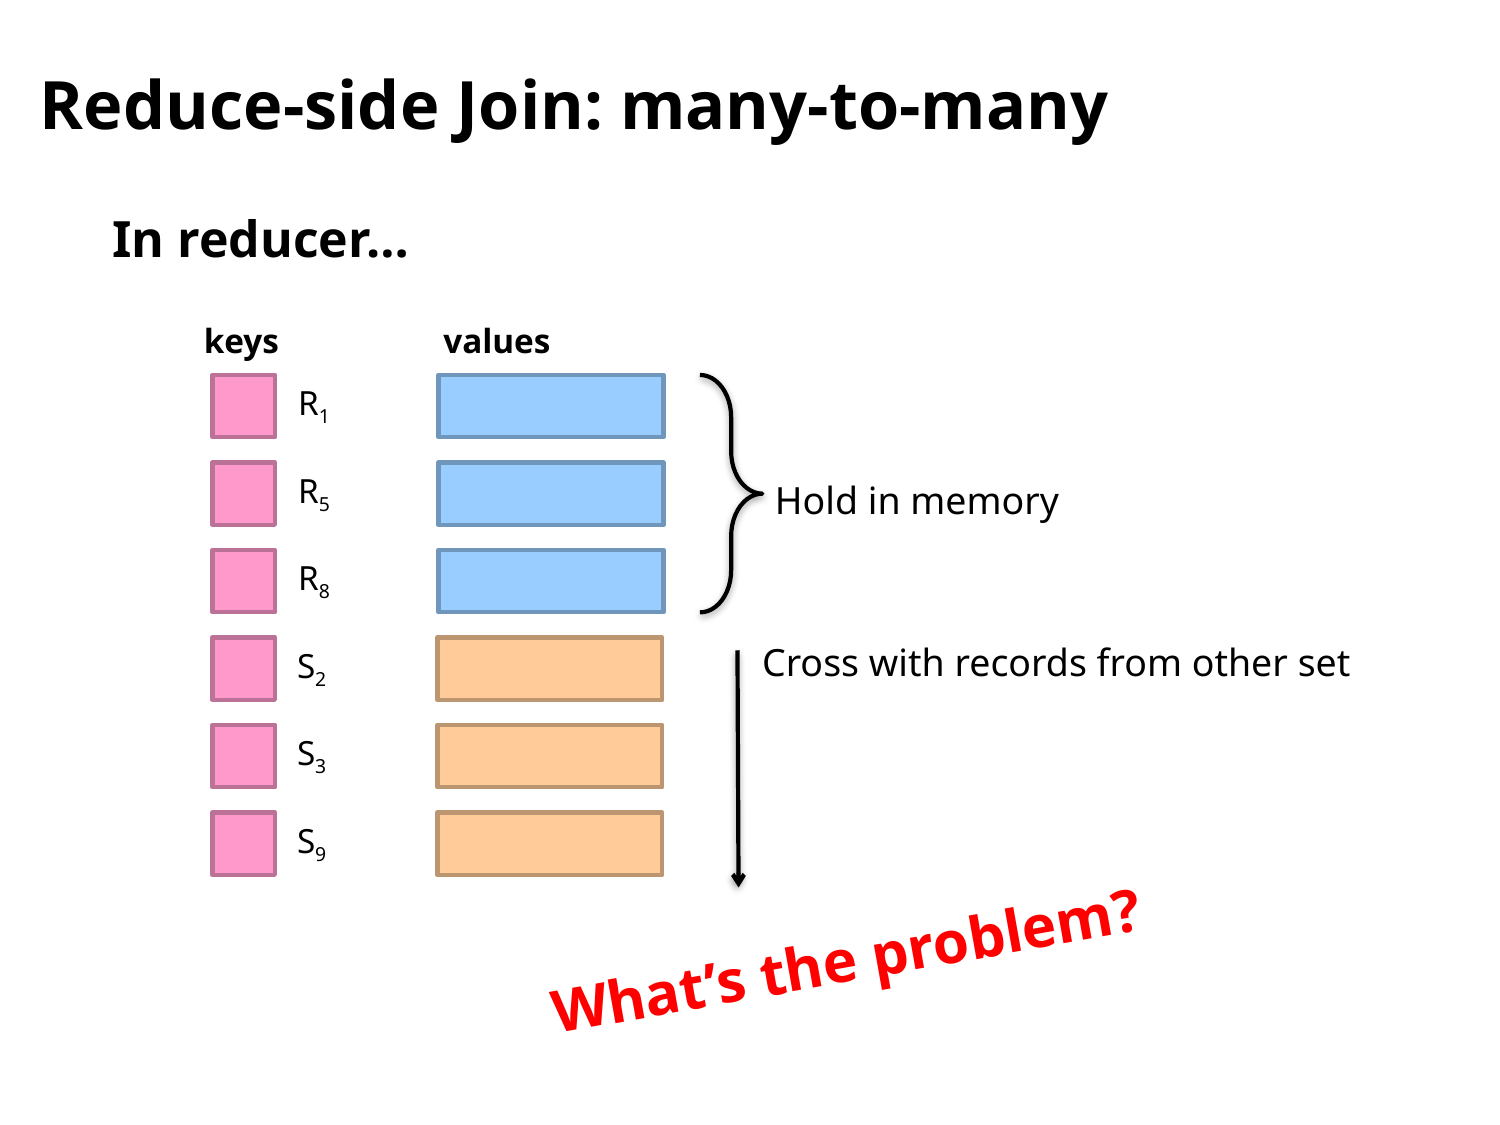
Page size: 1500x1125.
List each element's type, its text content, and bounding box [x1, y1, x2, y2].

text_box [210, 460, 277, 527]
text_box What’s the problem? [529, 861, 1162, 1056]
text_box S9 [282, 812, 341, 873]
text_box [210, 548, 277, 614]
text_box Hold in memory [760, 469, 1075, 530]
text_box [210, 810, 277, 877]
text_box S2 [282, 637, 341, 698]
text_box R5 [283, 462, 345, 523]
title Reduce-side Join: many-to-many [24, 18, 1451, 188]
text_box [210, 635, 277, 702]
text_box In reducer… [97, 199, 425, 275]
text_box [436, 460, 666, 527]
text_box [210, 723, 277, 789]
text_box [210, 373, 277, 439]
text_box [435, 635, 664, 702]
text_box [435, 810, 664, 877]
text_box [699, 372, 765, 615]
text_box values [428, 312, 566, 368]
text_box R1 [283, 375, 345, 436]
text_box S3 [282, 725, 341, 786]
text_box [436, 548, 666, 614]
text_box [436, 373, 666, 439]
text_box Cross with records from other set [747, 631, 1366, 692]
text_box [435, 723, 664, 789]
text_box keys [189, 312, 294, 368]
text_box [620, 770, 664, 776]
text_box R8 [283, 549, 345, 611]
